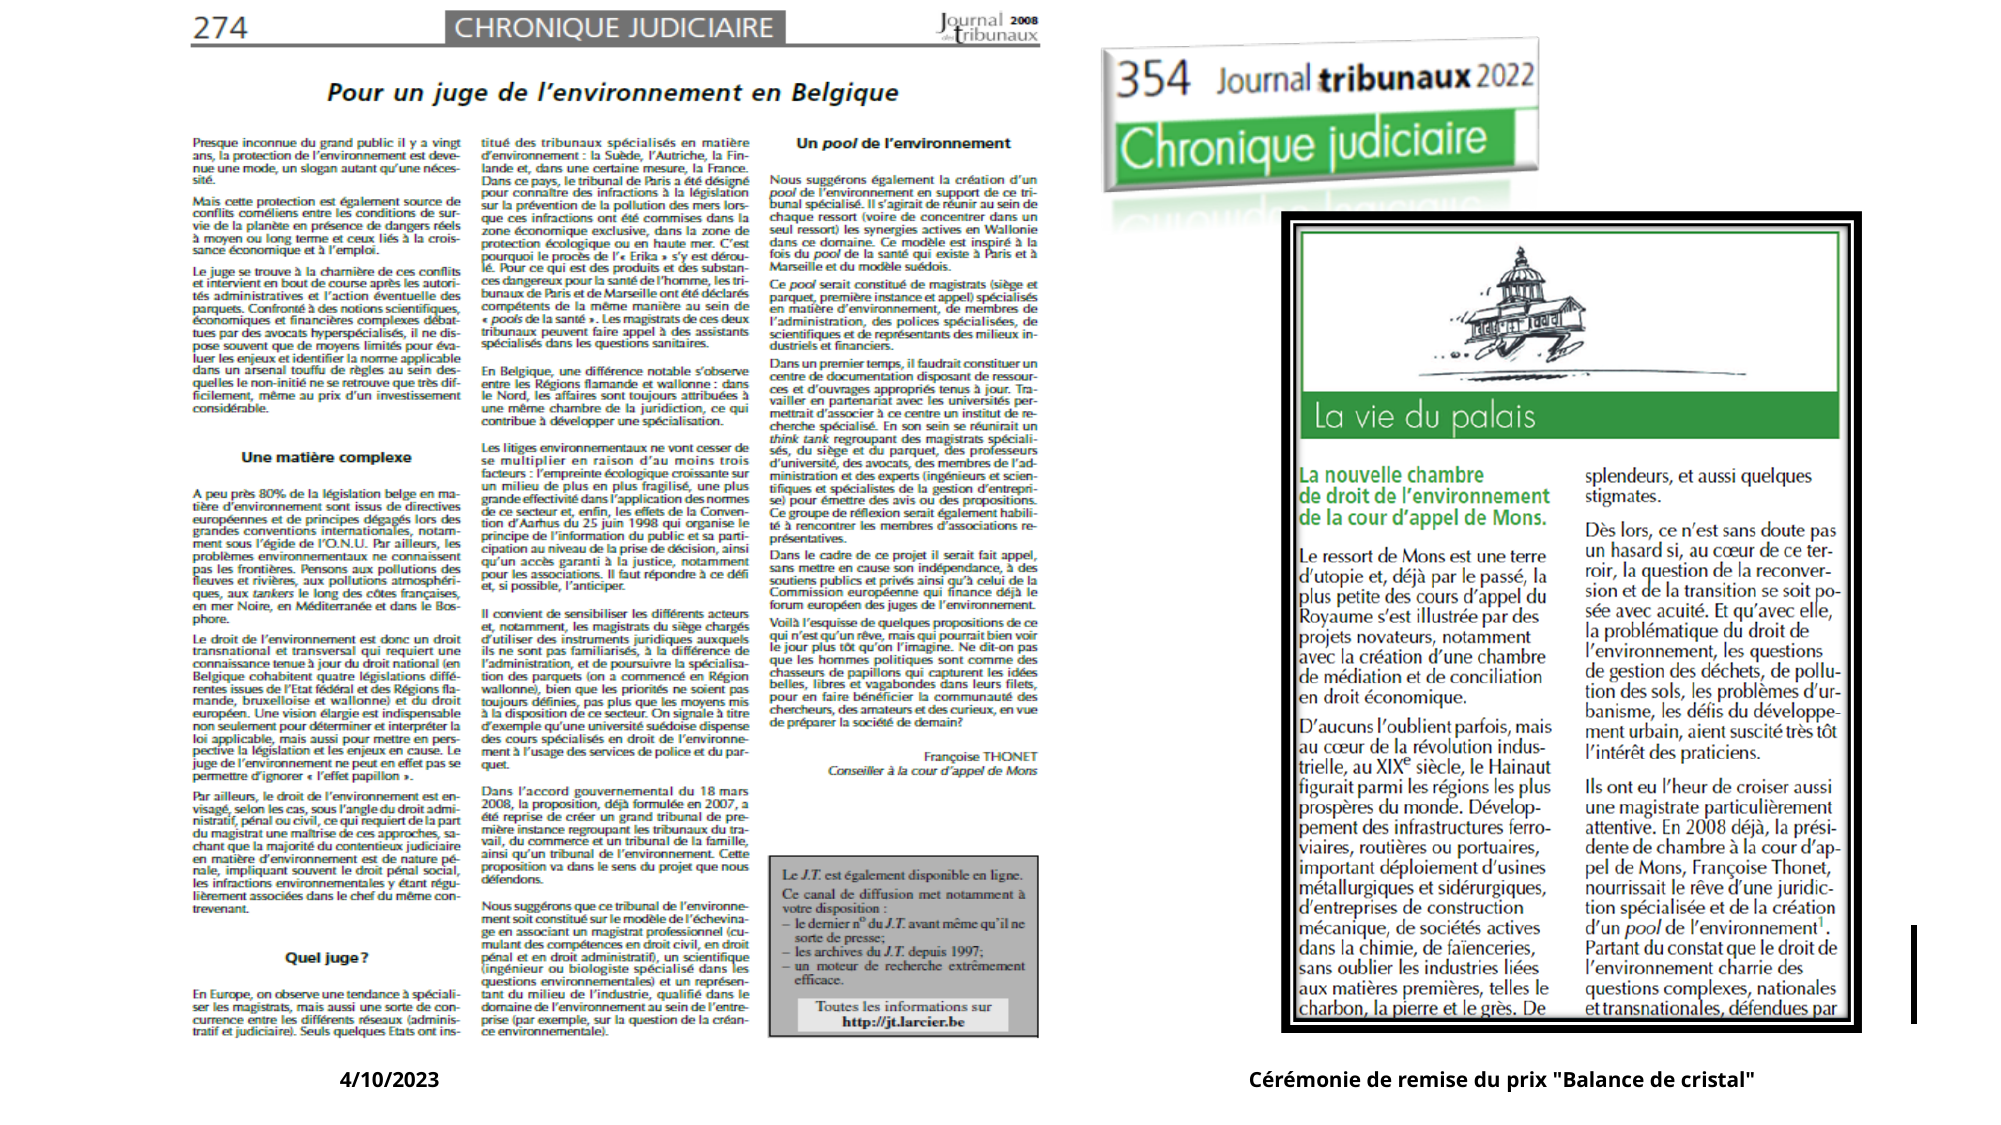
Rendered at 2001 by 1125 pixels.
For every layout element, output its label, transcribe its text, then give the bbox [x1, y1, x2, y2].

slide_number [324, 1056, 1000, 1109]
footer Cérémonie de remise du prix "Balance de cristal" [1233, 1048, 1909, 1109]
picture [138, 0, 1862, 1056]
